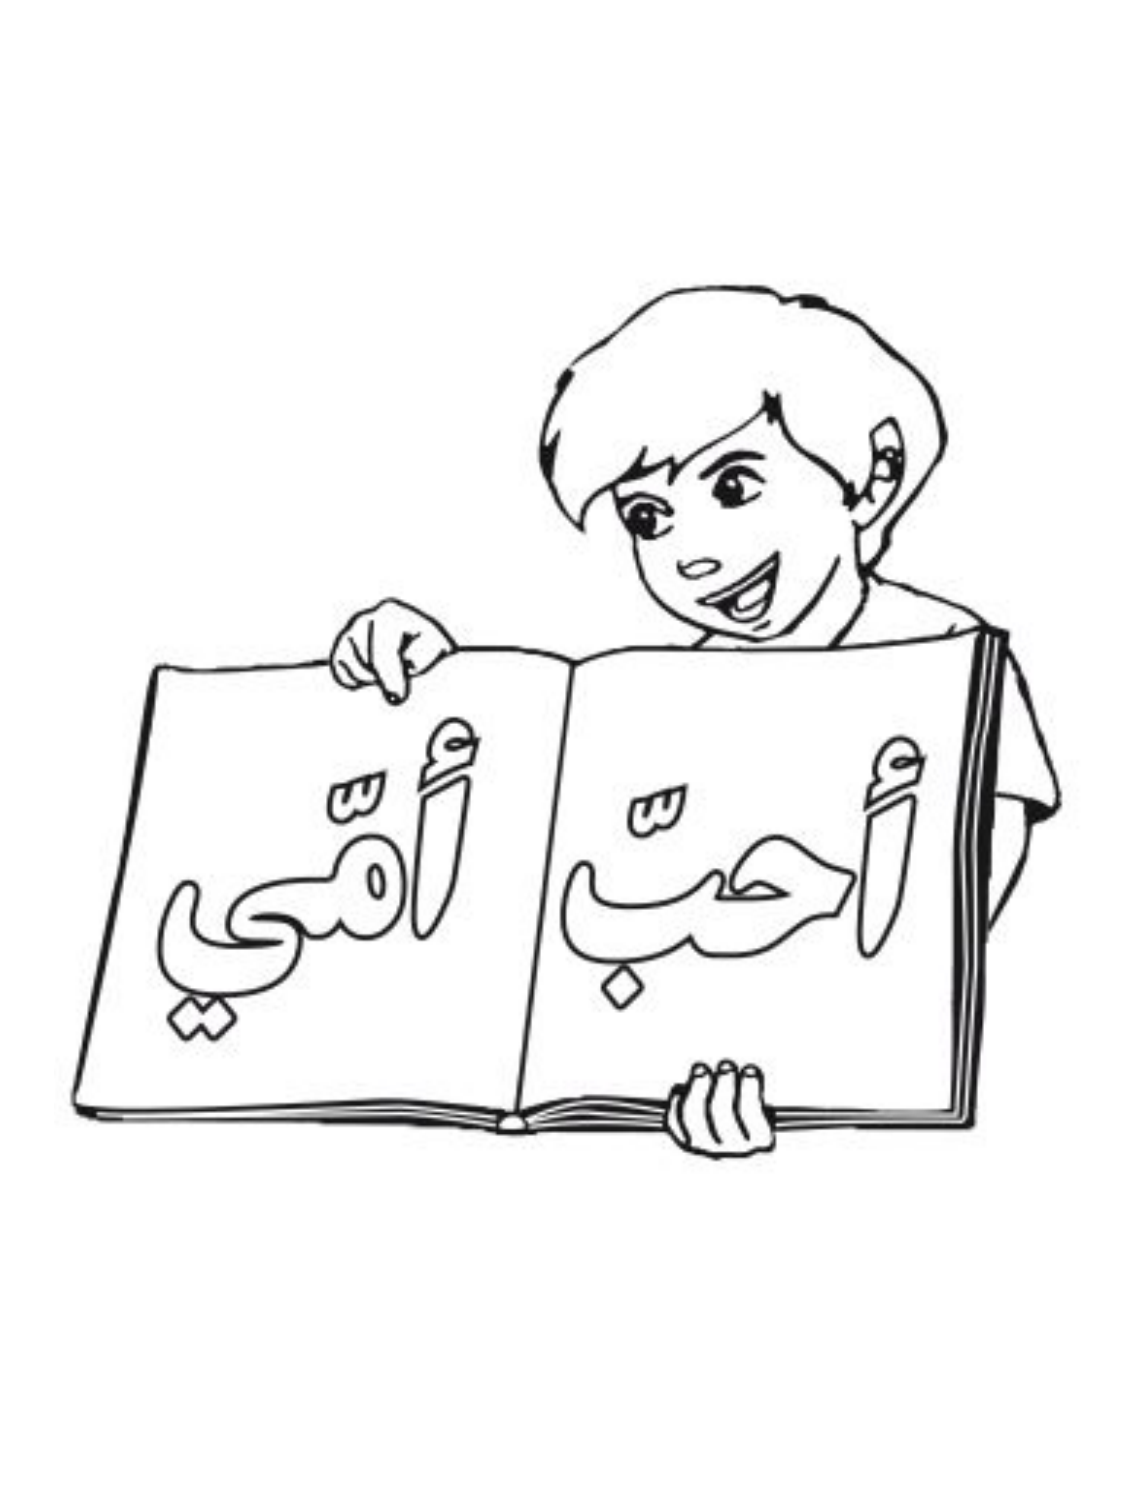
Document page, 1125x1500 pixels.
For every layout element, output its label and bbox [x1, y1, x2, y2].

picture [54, 29, 1083, 1459]
